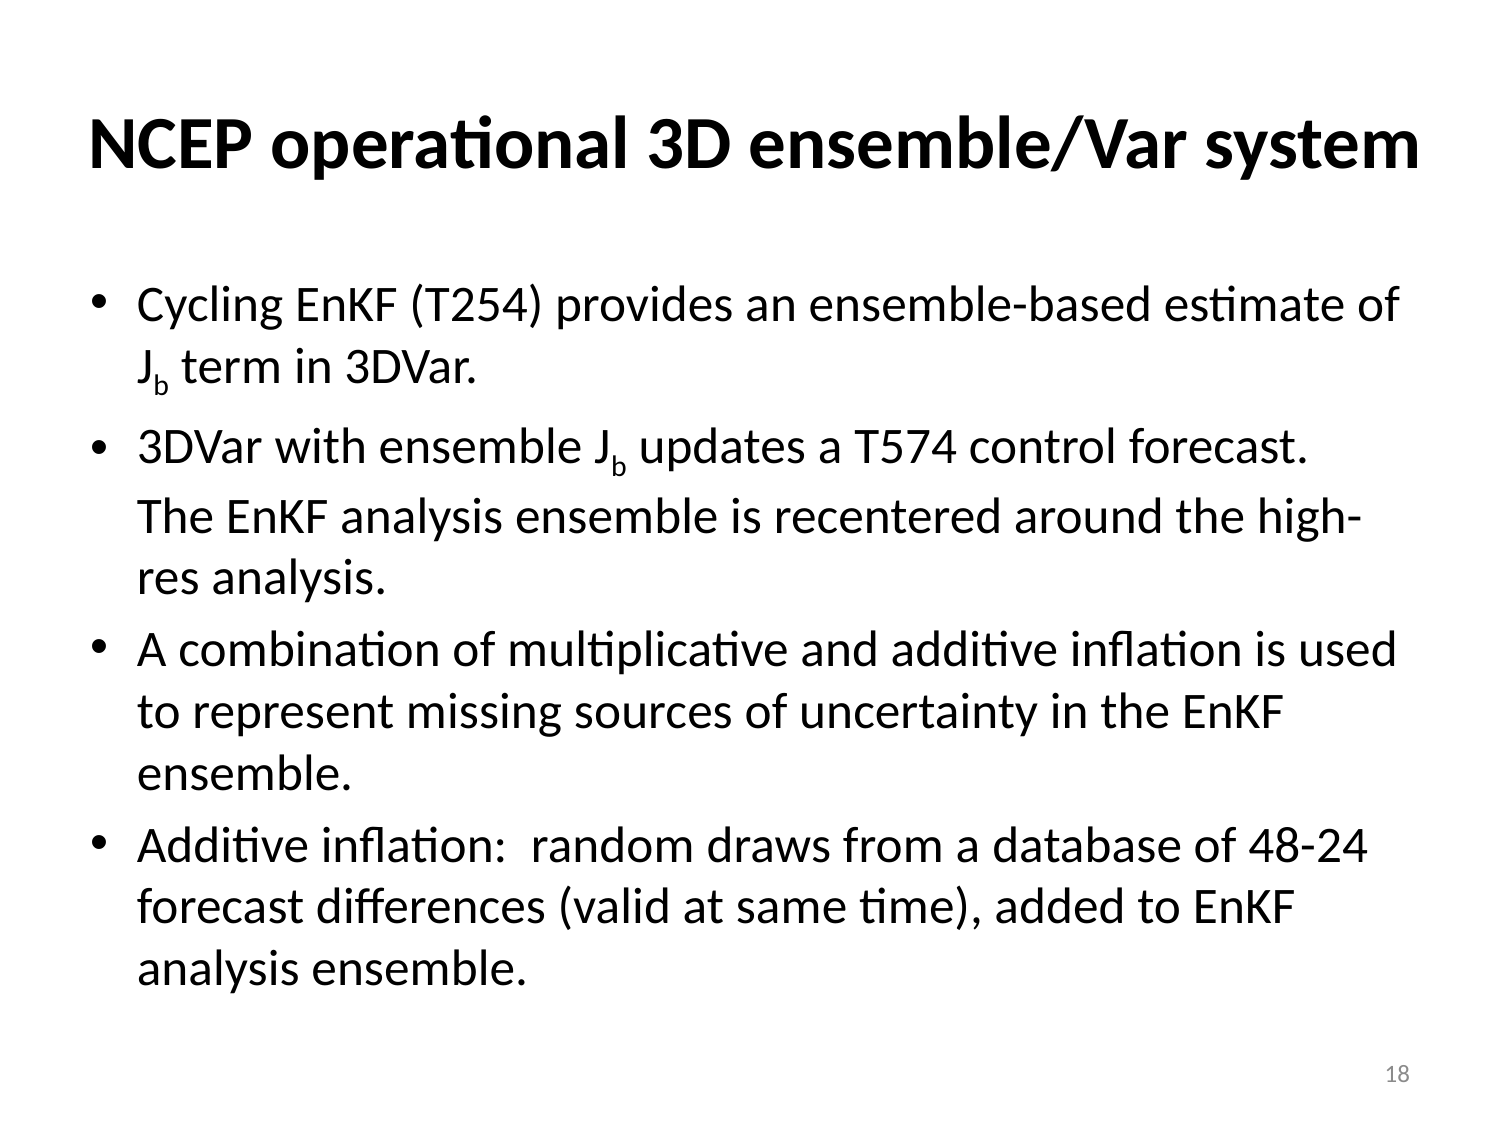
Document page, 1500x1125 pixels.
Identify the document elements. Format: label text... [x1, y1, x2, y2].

title NCEP operational 3D ensemble/Var system [40, 45, 1471, 233]
slide_number 18 [1074, 1042, 1425, 1103]
list Cycling EnKF (T254) provides an ensemble-based estimate of Jb term in 3DVar. 3DVar with ensemble Jb updates a T574 control forecast. The EnKF analysis ensemble is recentered around the high-res analysis. A combination of multiplicative and additive inflation is used to represent missing sources of uncertainty in the EnKF ensemble. Additive inflation: random draws from a database of 48-24 forecast differences (valid at same time), added to EnKF analysis ensemble. [75, 262, 1425, 1005]
